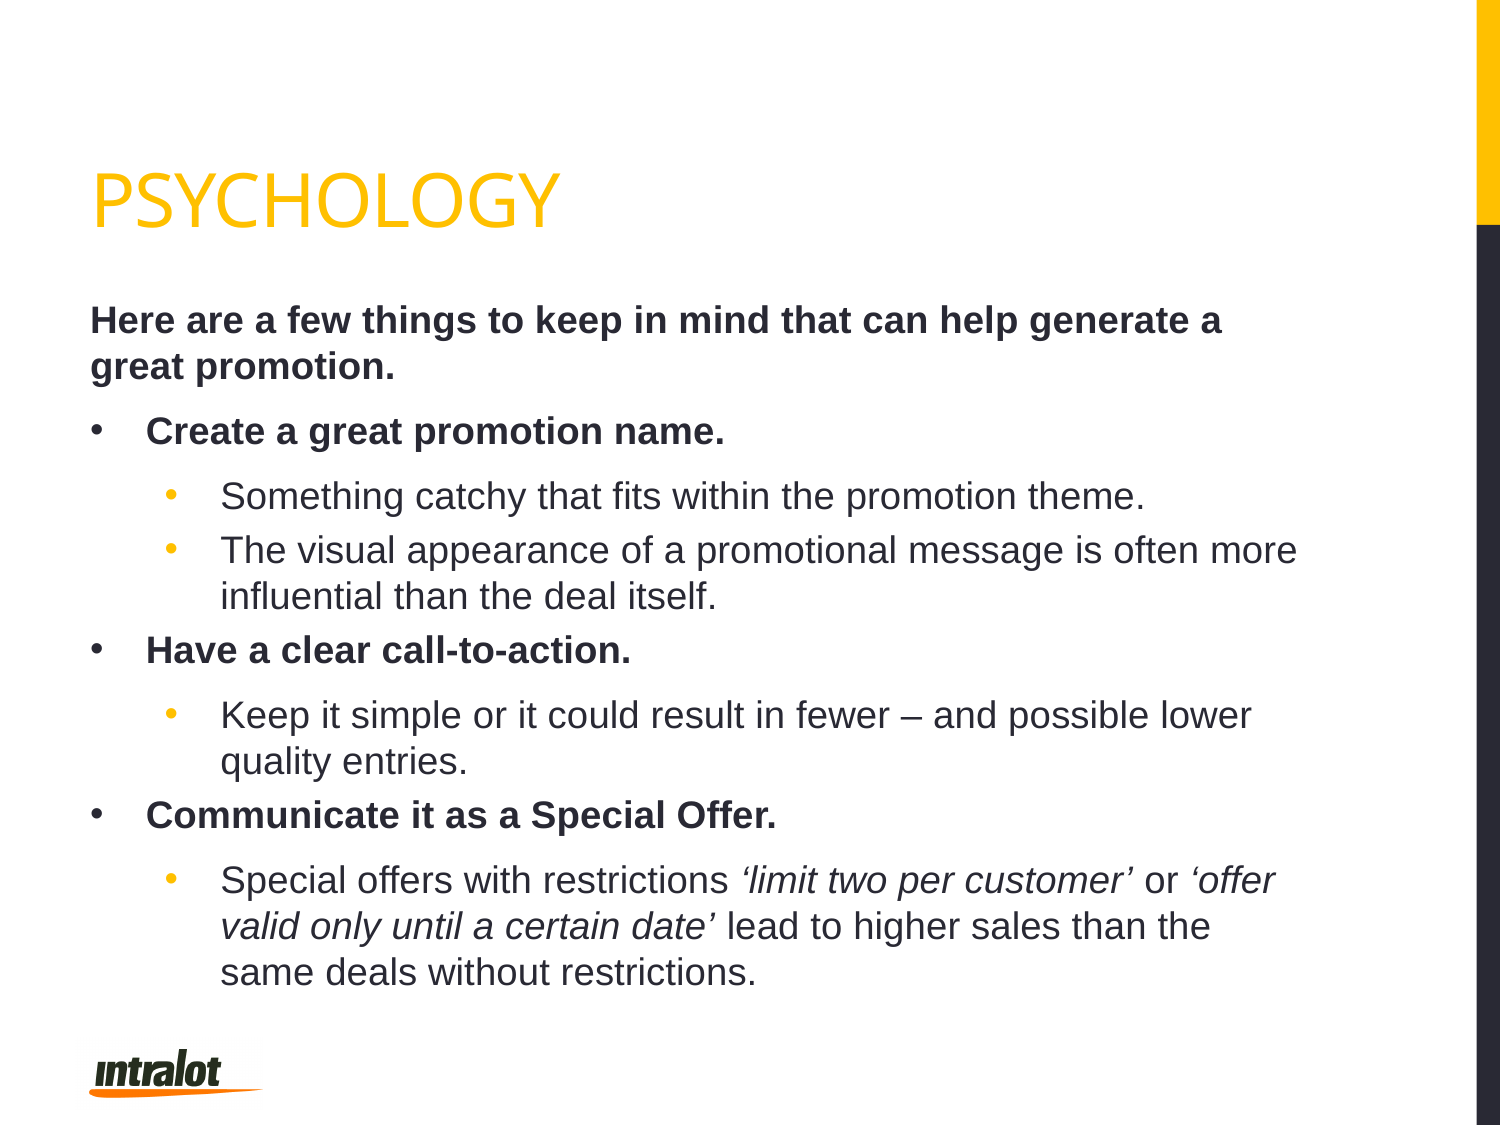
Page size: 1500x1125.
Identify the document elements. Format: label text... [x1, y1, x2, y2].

picture [75, 1037, 263, 1110]
title Psychology [75, 25, 1025, 250]
list Here are a few things to keep in mind that can help generate a great promotion. Create a great promotion name. Something catchy that fits within the promotion theme. The visual appearance of a promotional message is often more influential than the deal itself. Have a clear call-to-action. Keep it simple or it could result in fewer – and possible lower quality entries. Communicate it as a Special Offer. Special offers with restrictions ‘limit two per customer’ or ‘offer valid only until a certain date’ lead to higher sales than the same deals without restrictions. [75, 287, 1325, 1005]
